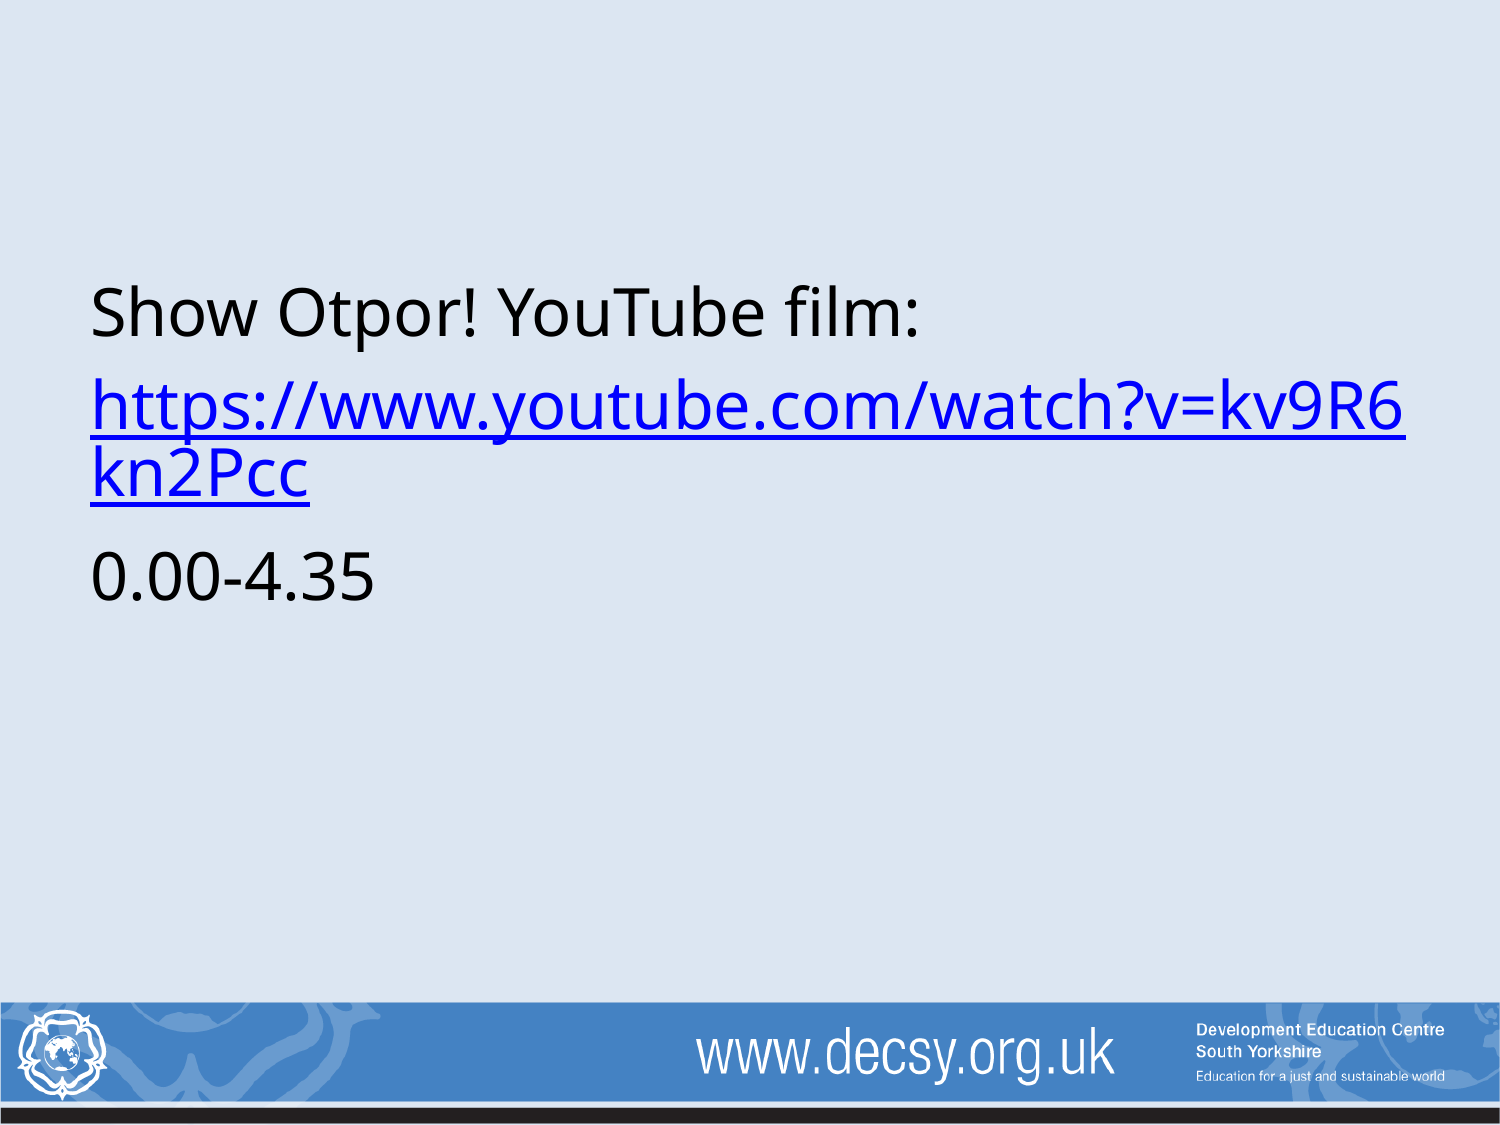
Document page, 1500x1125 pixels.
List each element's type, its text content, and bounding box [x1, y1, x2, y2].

list Show Otpor! YouTube film: https://www.youtube.com/watch?v=kv9R6kn2Pcc 0.00-4.35 [75, 262, 1425, 1005]
picture [0, 1002, 1500, 1125]
